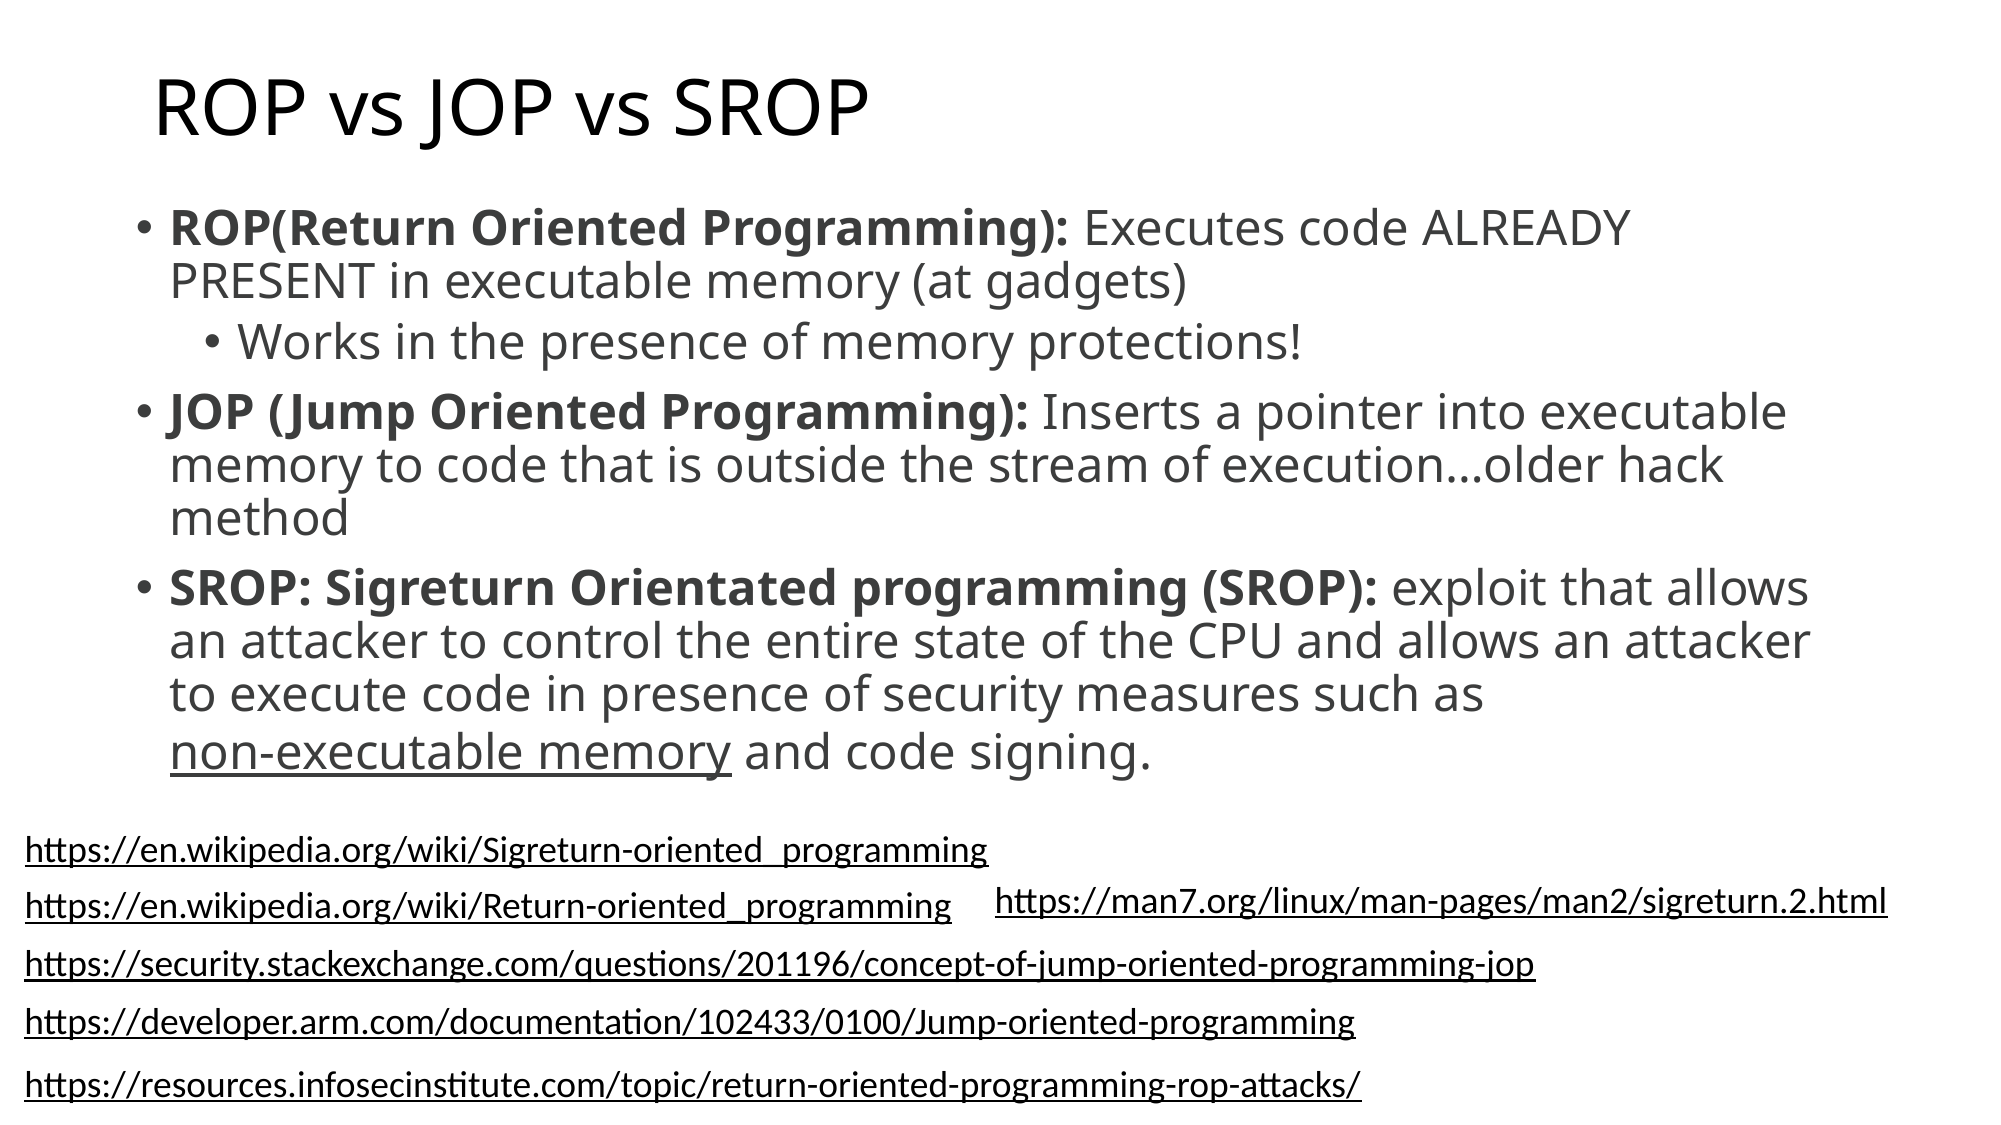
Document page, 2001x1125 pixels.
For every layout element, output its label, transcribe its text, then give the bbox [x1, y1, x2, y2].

text_box https://en.wikipedia.org/wiki/Return-oriented_programming [9, 878, 1010, 934]
text_box https://security.stackexchange.com/questions/201196/concept-of-jump-oriented-programming-jop [9, 931, 1565, 992]
text_box https://man7.org/linux/man-pages/man2/sigreturn.2.html [979, 868, 1977, 929]
text_box https://en.wikipedia.org/wiki/Sigreturn-oriented_programming [9, 817, 1010, 878]
text_box https://resources.infosecinstitute.com/topic/return-oriented-programming-rop-attacks/ [9, 1052, 1431, 1113]
list ROP(Return Oriented Programming): Executes code ALREADY PRESENT in executable memory (at gadgets) Works in the presence of memory protections! JOP (Jump Oriented Programming): Inserts a pointer into executable memory to code that is outside the stream of execution…older hack method SROP: Sigreturn Orientated programming (SROP): exploit that allows an attacker to control the entire state of the CPU and allows an attacker to execute code in presence of security measures such as non-executable memory and code signing. [120, 195, 1846, 793]
text_box https://developer.arm.com/documentation/102433/0100/Jump-oriented-programming [9, 989, 1501, 1050]
title ROP vs JOP vs SROP [137, 59, 1863, 160]
